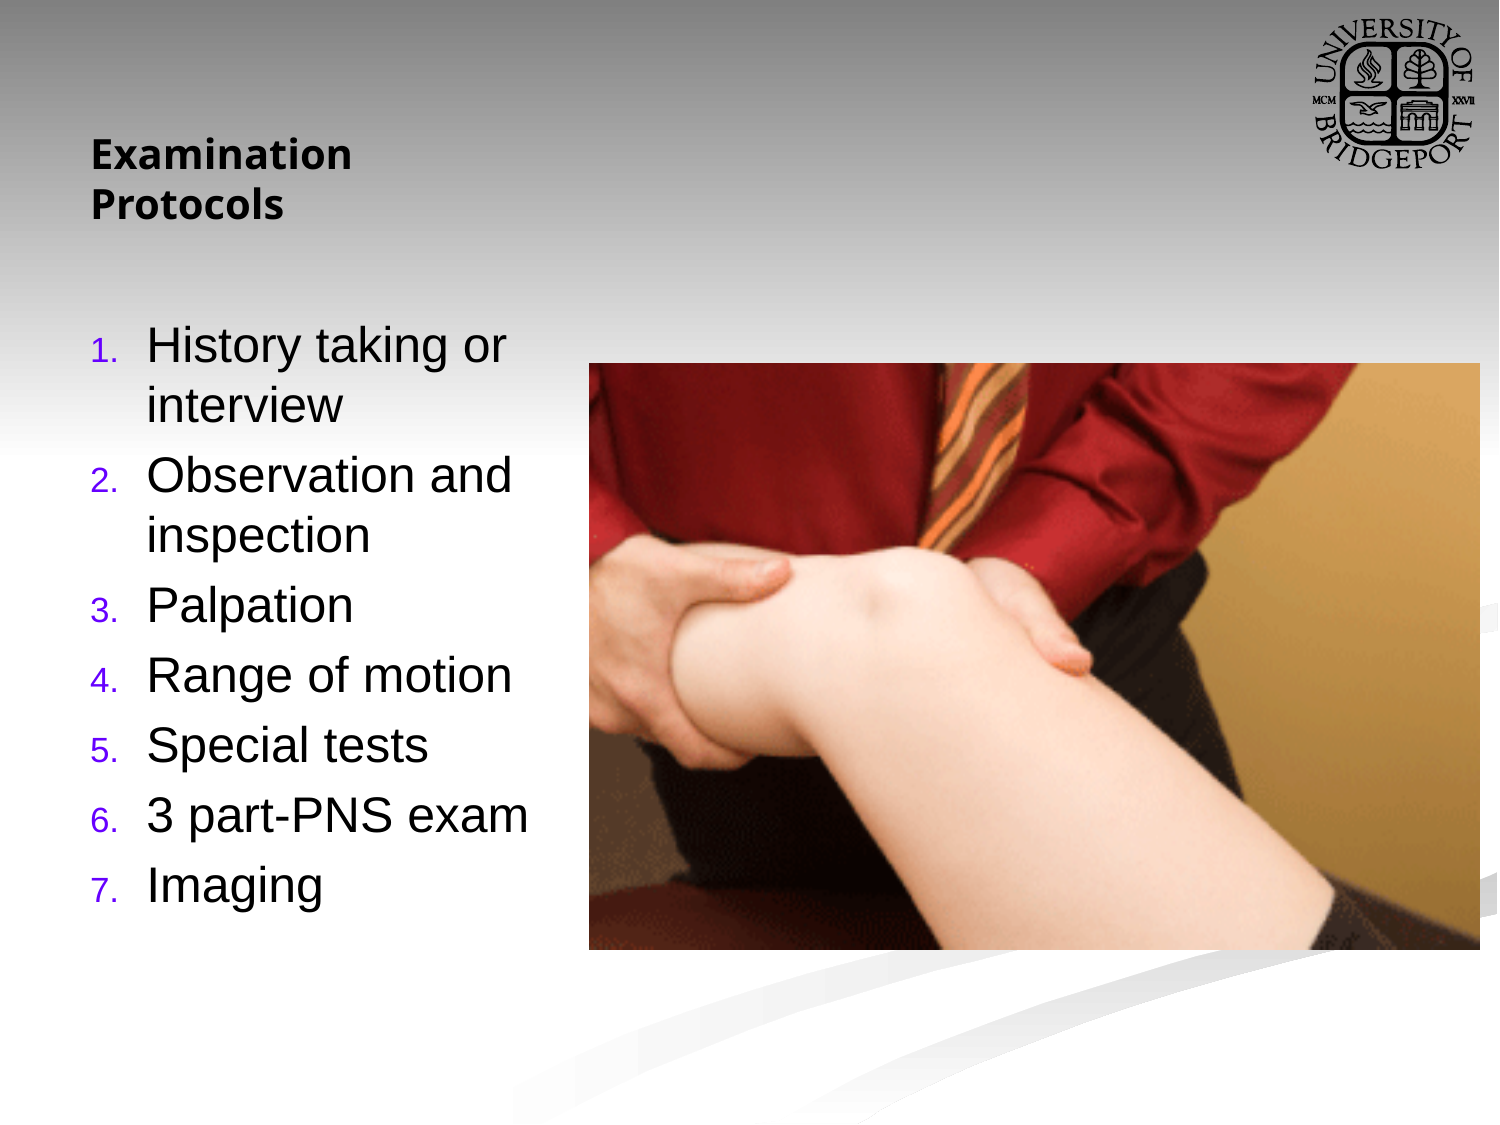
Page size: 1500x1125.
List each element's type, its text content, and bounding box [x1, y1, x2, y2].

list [589, 363, 1481, 951]
title Examination Protocols [74, 44, 569, 235]
list History taking or interview Observation and inspection Palpation Range of motion Special tests 3 part-PNS exam Imaging [74, 235, 569, 1006]
